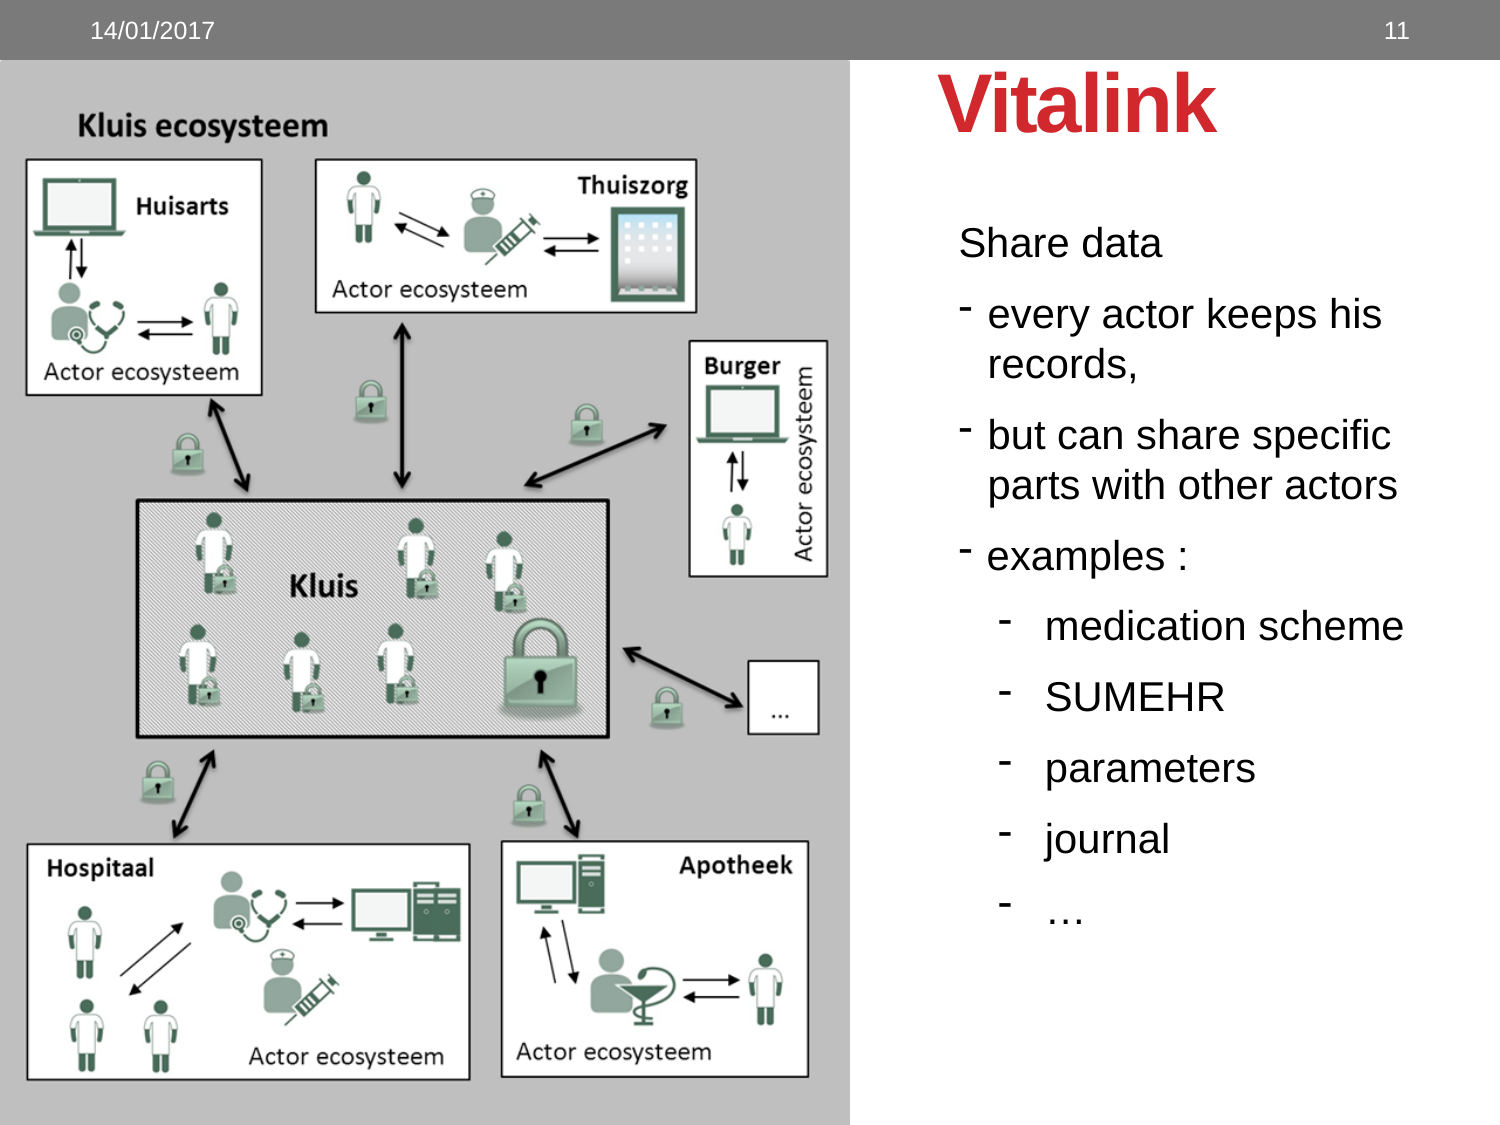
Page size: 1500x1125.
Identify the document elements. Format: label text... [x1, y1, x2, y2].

text_box Share data every actor keeps his records, but can share specific parts with other actors examples : medication scheme SUMEHR parameters journal … [943, 208, 1467, 941]
picture [0, 60, 851, 1125]
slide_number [75, 3, 550, 57]
title Vitalink [922, 5, 1466, 193]
slide_number 11 [1250, 3, 1425, 57]
